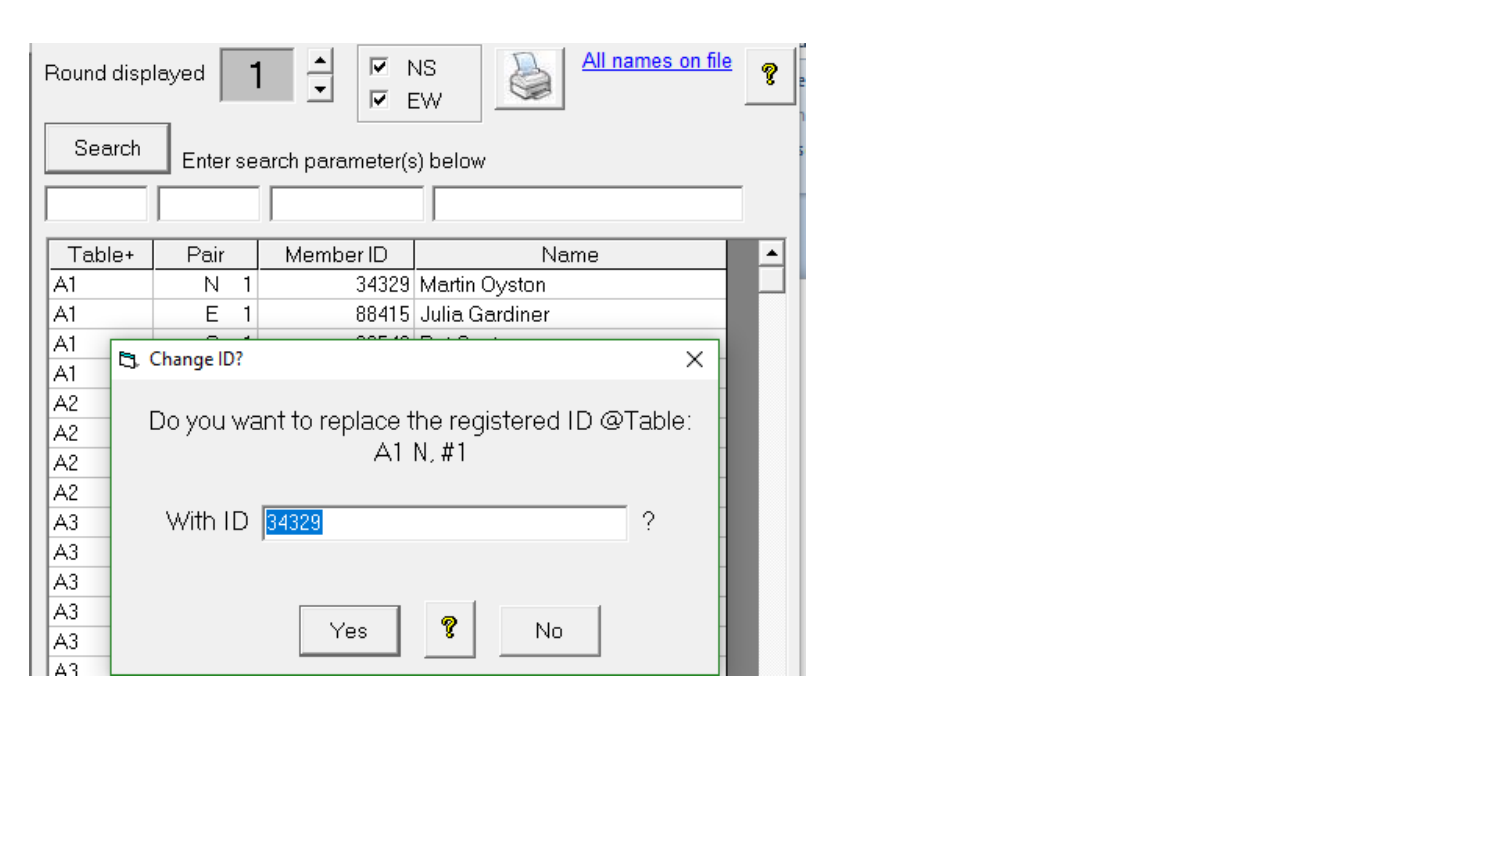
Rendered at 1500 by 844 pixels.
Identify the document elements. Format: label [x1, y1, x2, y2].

picture [29, 43, 807, 676]
